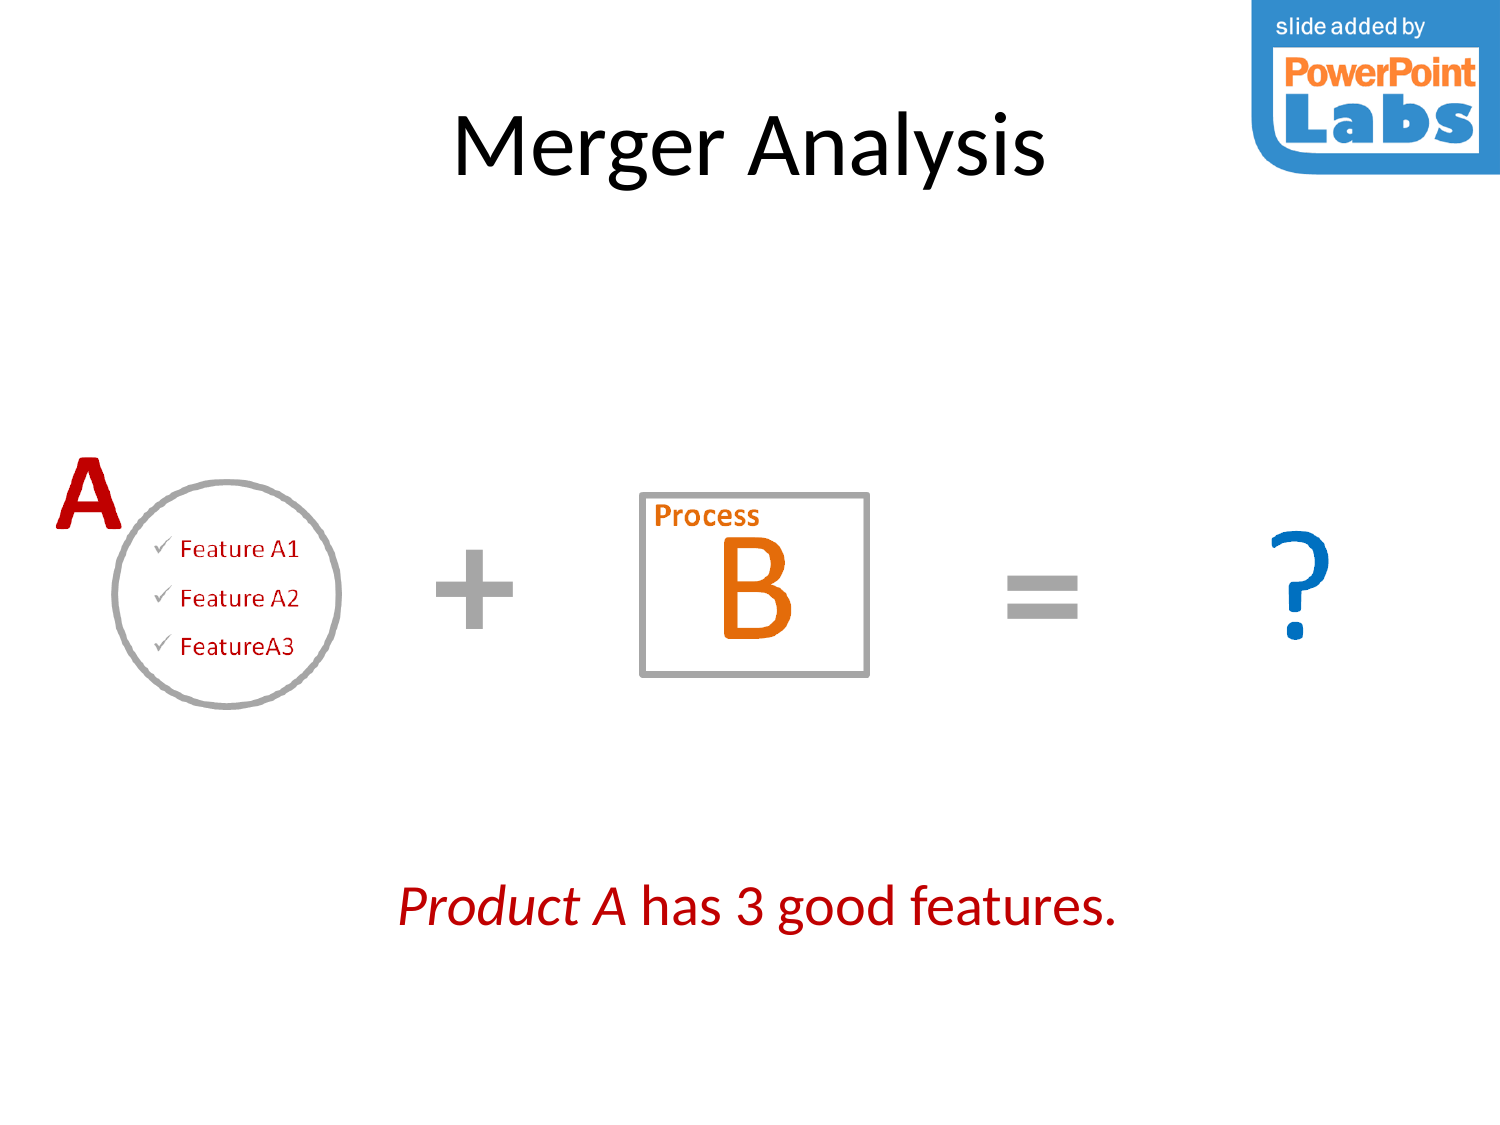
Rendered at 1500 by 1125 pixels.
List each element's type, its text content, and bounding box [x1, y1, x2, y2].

text_box Merger Analysis [74, 45, 1425, 233]
text_box + [428, 467, 540, 683]
picture [545, 432, 951, 737]
picture [17, 435, 423, 740]
picture [1249, 0, 1500, 176]
text_box = [986, 475, 1083, 691]
text_box Product A has 3 good features. [265, 860, 1250, 945]
picture [1088, 432, 1495, 737]
